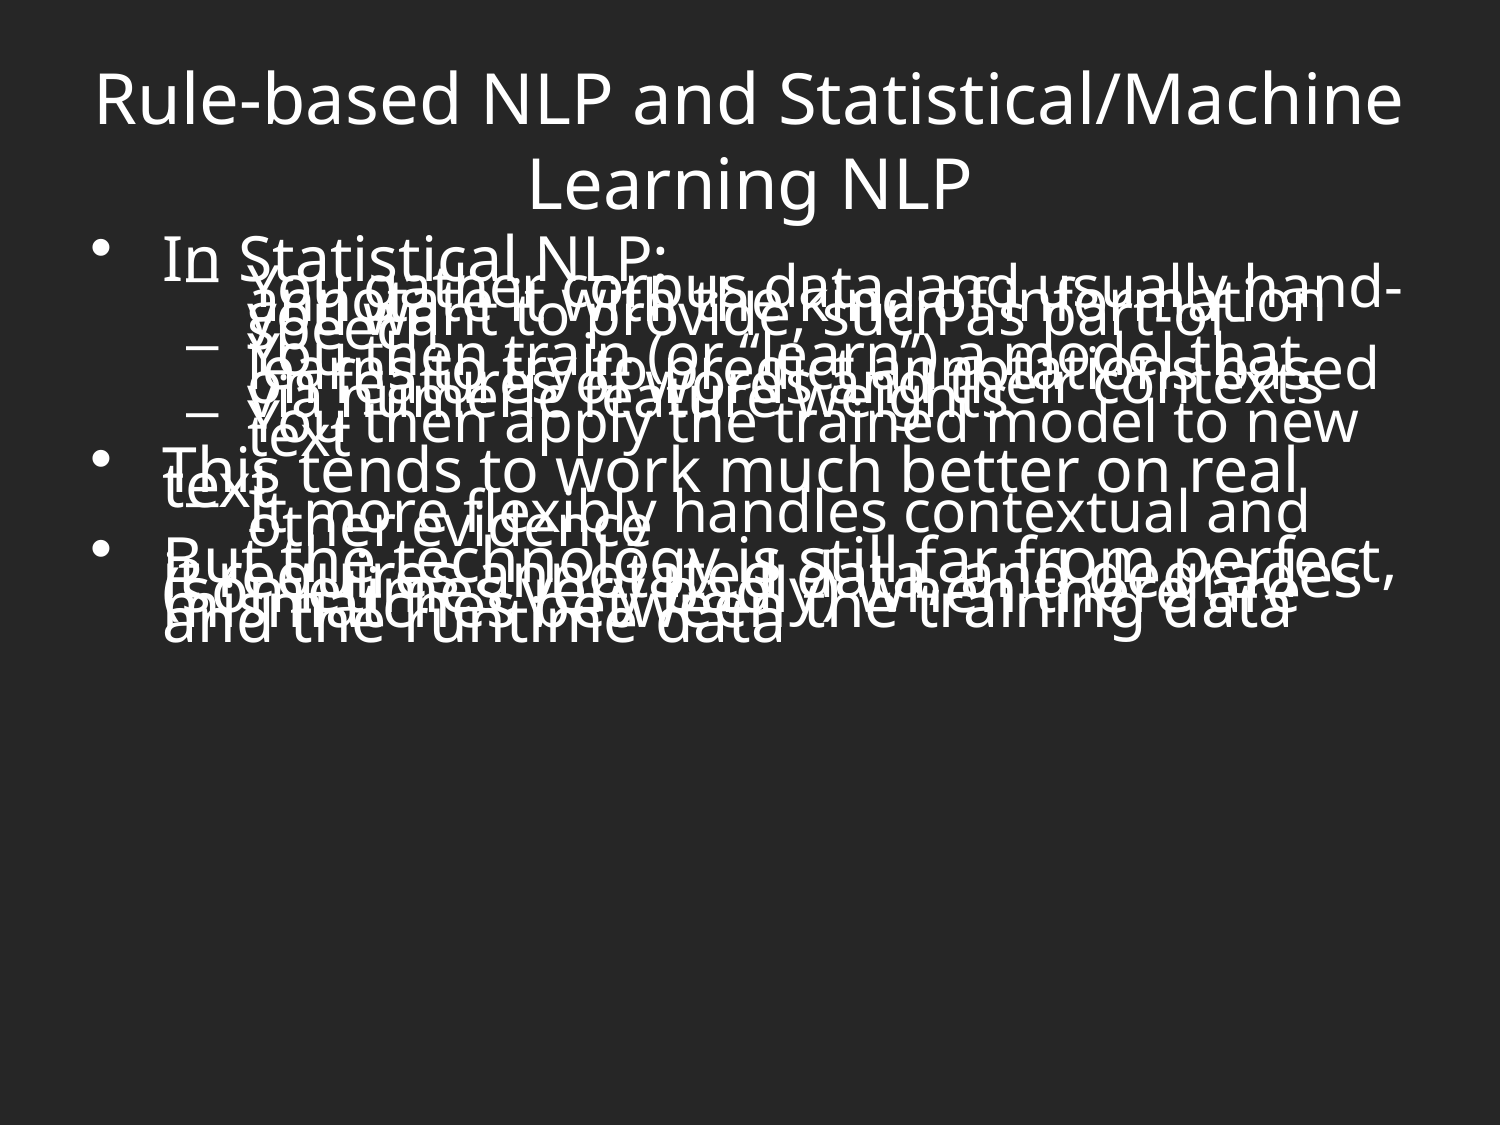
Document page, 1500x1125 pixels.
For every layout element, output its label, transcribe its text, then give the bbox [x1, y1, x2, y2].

title Rule-based NLP and Statistical/Machine Learning NLP [75, 45, 1425, 233]
list In Statistical NLP: You gather corpus data, and usually hand-annotate it with the kind of information you want to provide, such as part-of-speech You then train (or “learn”) a model that learns to try to predict annotations based on features of words and their contexts via numeric feature weights You then apply the trained model to new text This tends to work much better on real text It more flexibly handles contextual and other evidence But the technology is still far from perfect, it requires annotated data, and degrades (sometimes very badly) when there are mismatches between the training data and the runtime data [75, 262, 1425, 1072]
